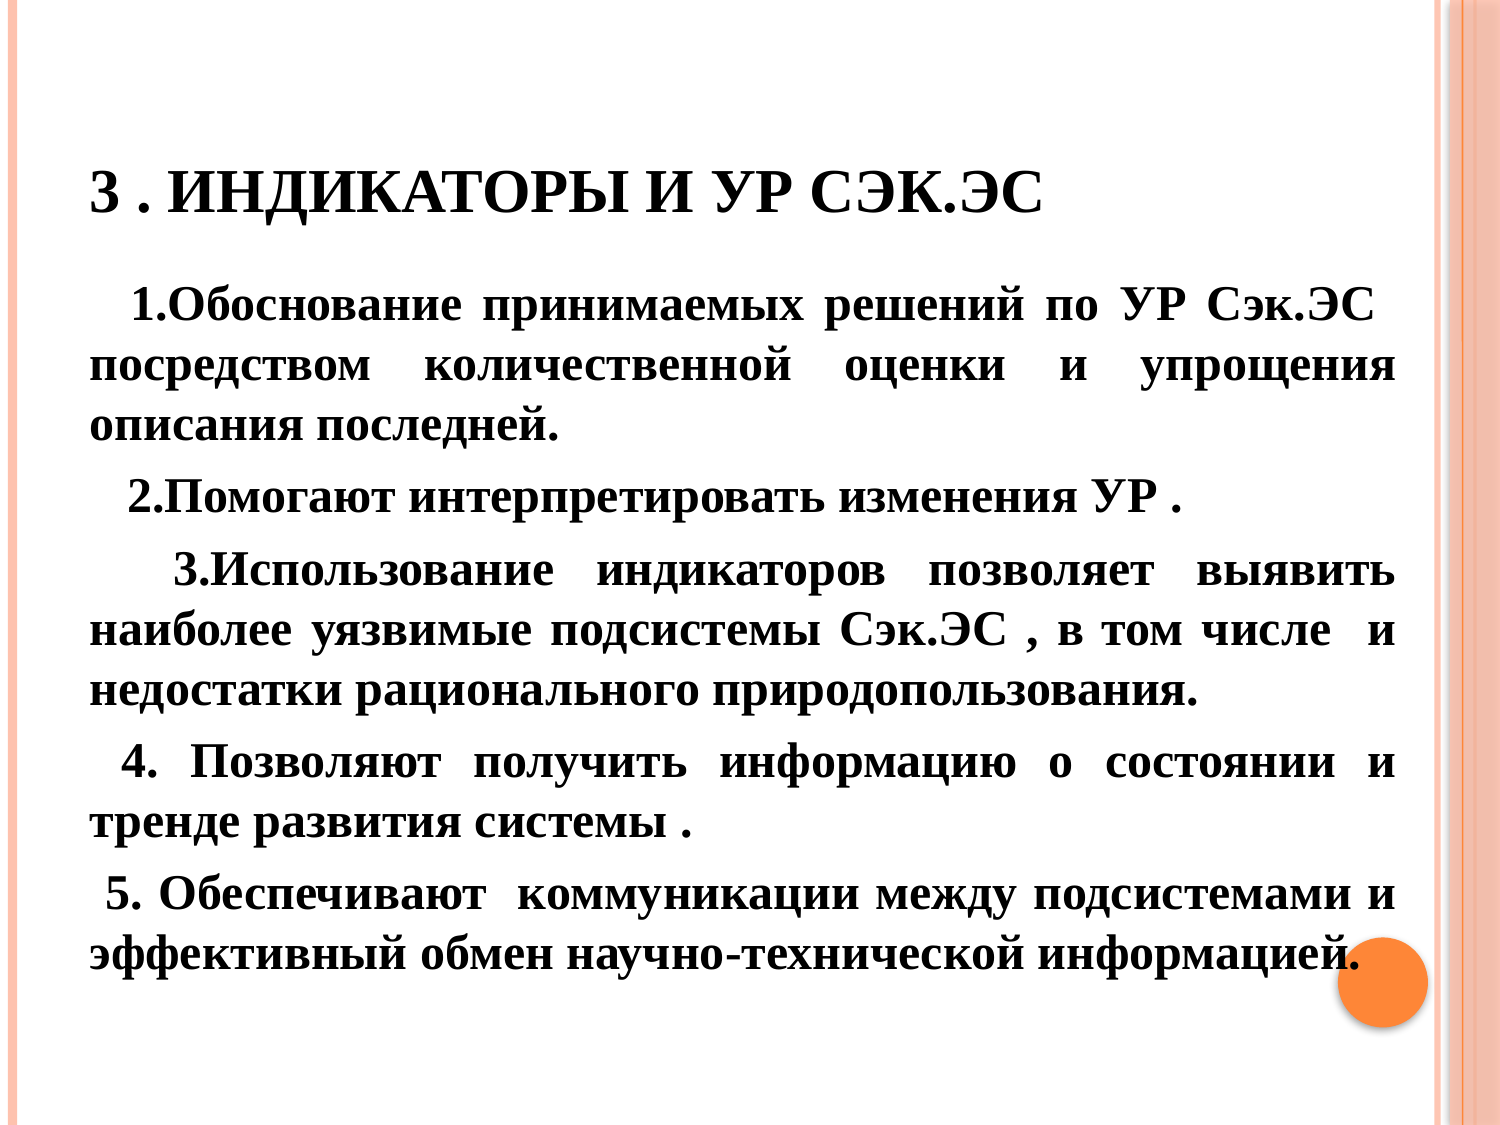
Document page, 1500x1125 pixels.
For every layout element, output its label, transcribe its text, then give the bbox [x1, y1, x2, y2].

title 3 . Индикаторы и УР Сэк.ЭС [75, 45, 1300, 233]
list 1.Обоснование принимаемых решений по УР Сэк.ЭС посредством количественной оценки и упрощения описания последней. 2.Помогают интерпретировать изменения УР . 3.Использование индикаторов позволяет выявить наиболее уязвимые подсистемы Сэк.ЭС , в том числе и недостатки рационального природопользования. 4. Позволяют получить информацию о состоянии и тренде развития системы . 5. Обеспечивают коммуникации между подсистемами и эффективный обмен научно-технической информацией. [75, 262, 1412, 988]
